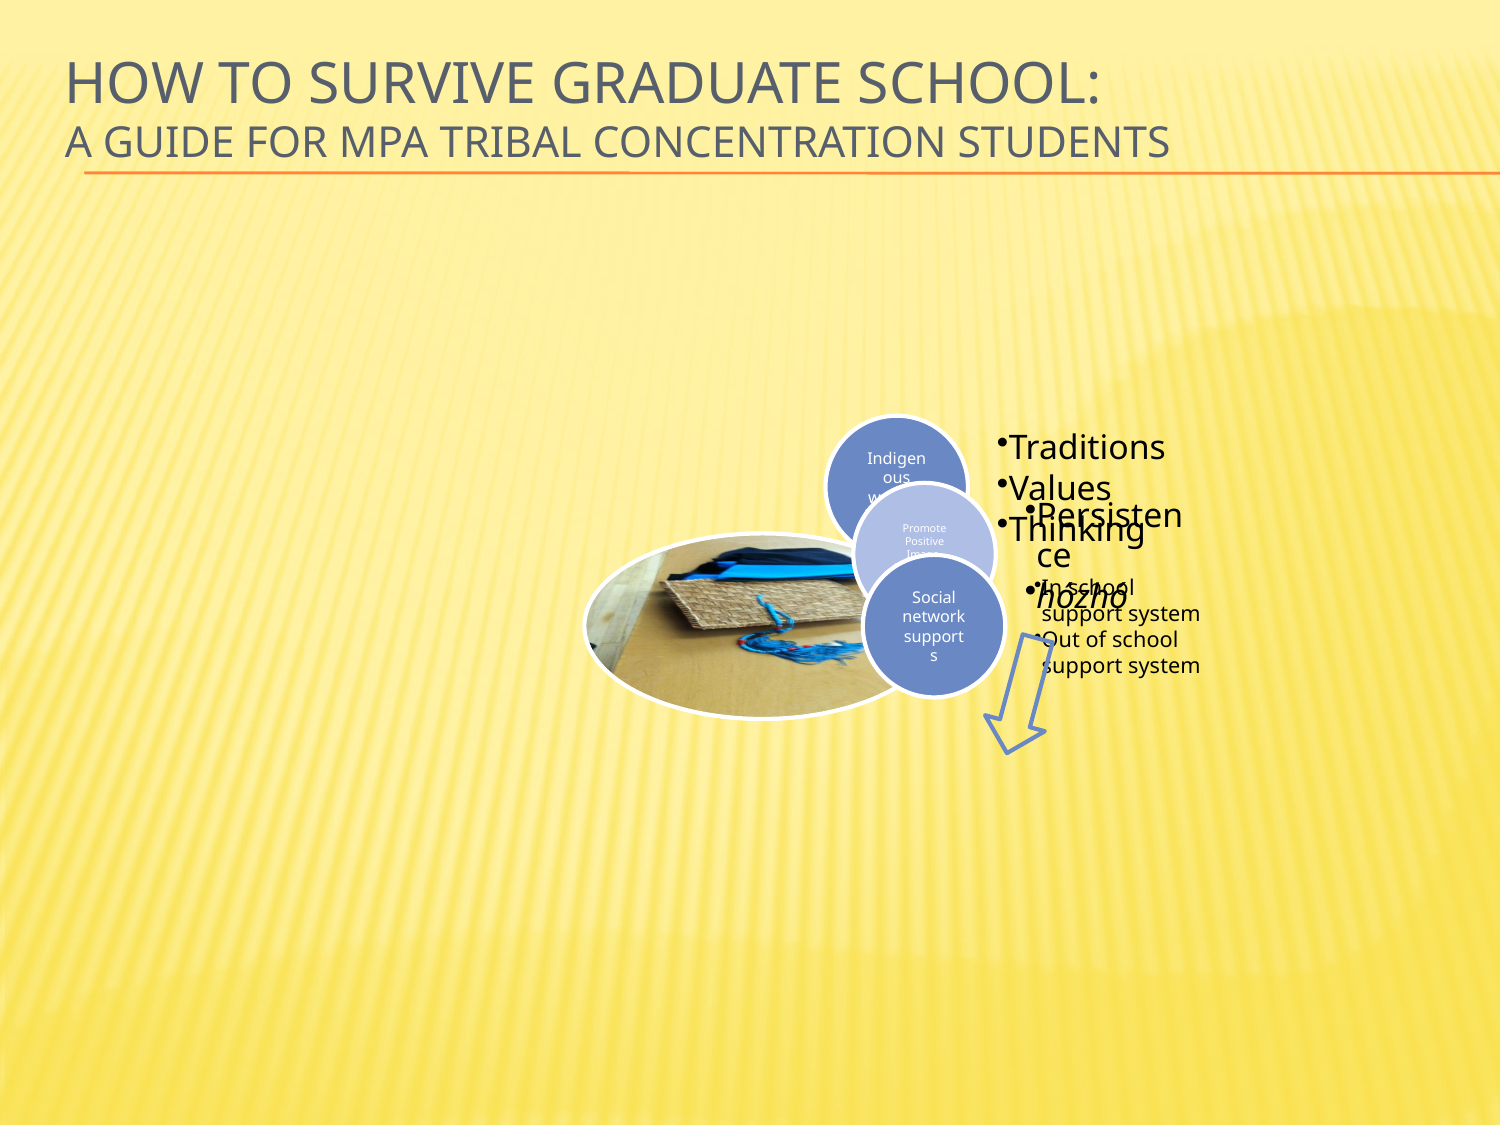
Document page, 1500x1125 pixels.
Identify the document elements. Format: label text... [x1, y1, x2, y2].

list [49, 254, 1476, 998]
title How to survive graduate school: a guide for mpa tribal concentration students [50, 37, 1475, 175]
